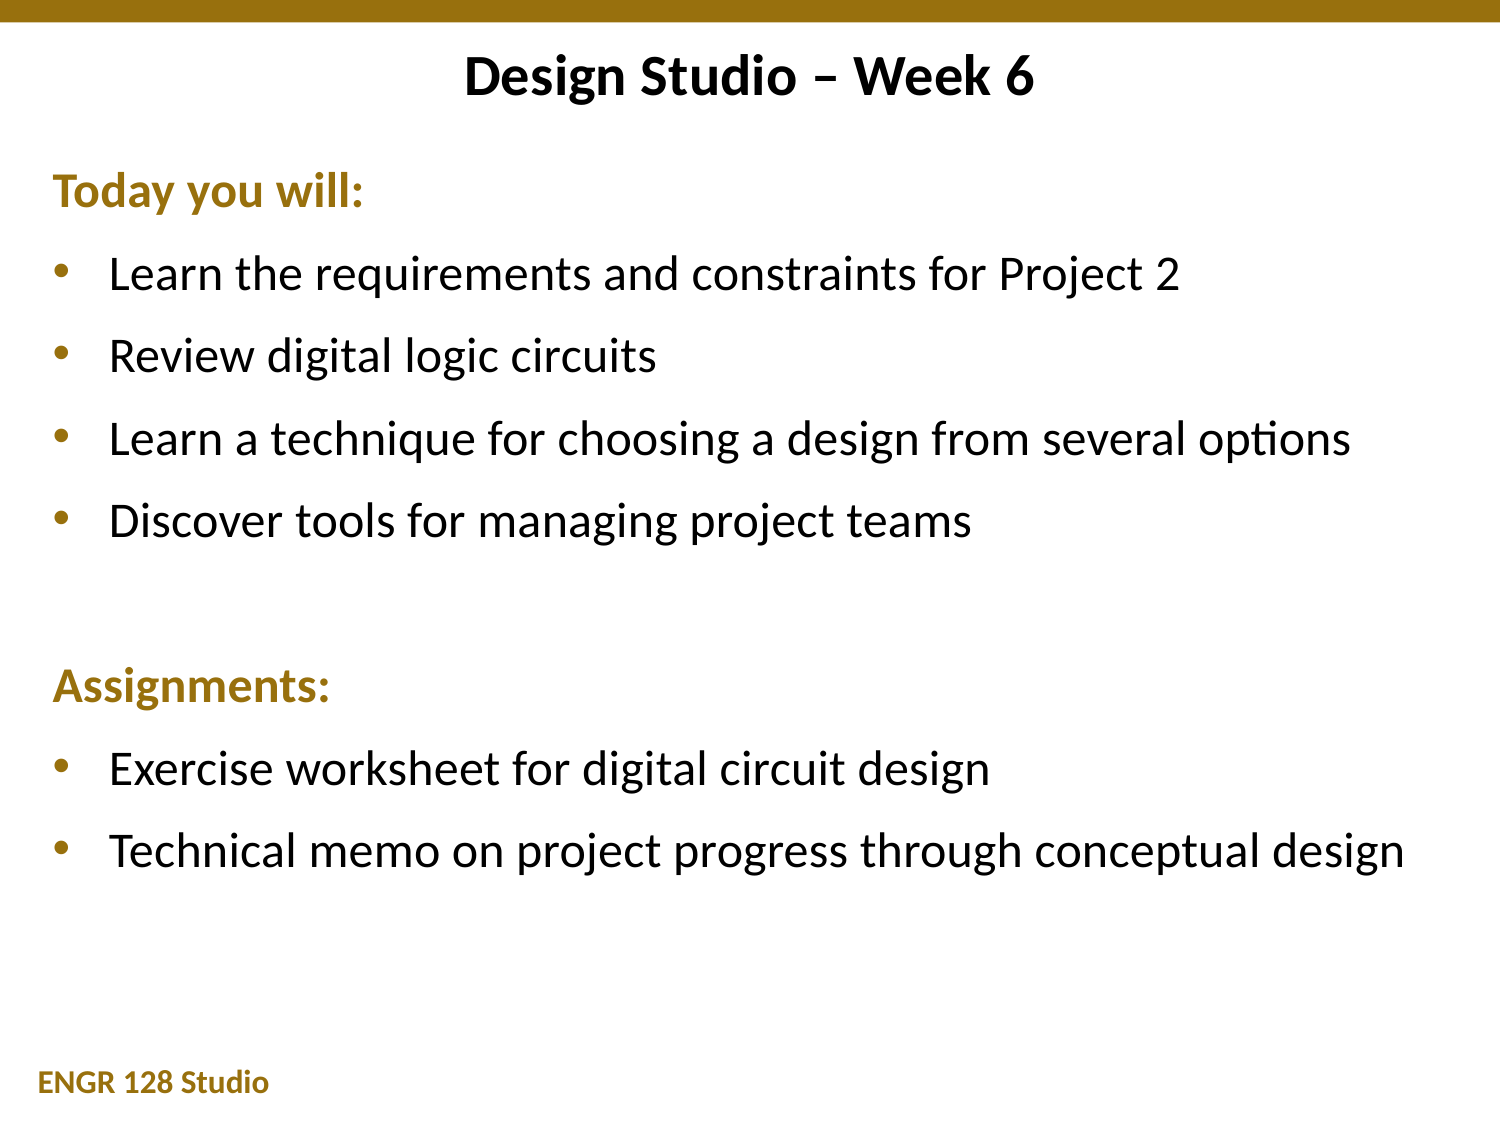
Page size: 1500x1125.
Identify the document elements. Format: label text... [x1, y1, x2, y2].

footer ENGR 128 Studio [37, 1050, 518, 1110]
list Today you will: Learn the requirements and constraints for Project 2 Review digital logic circuits Learn a technique for choosing a design from several options Discover tools for managing project teams Assignments: Exercise worksheet for digital circuit design Technical memo on project progress through conceptual design [37, 149, 1463, 1050]
title Design Studio – Week 6 [37, 37, 1463, 113]
